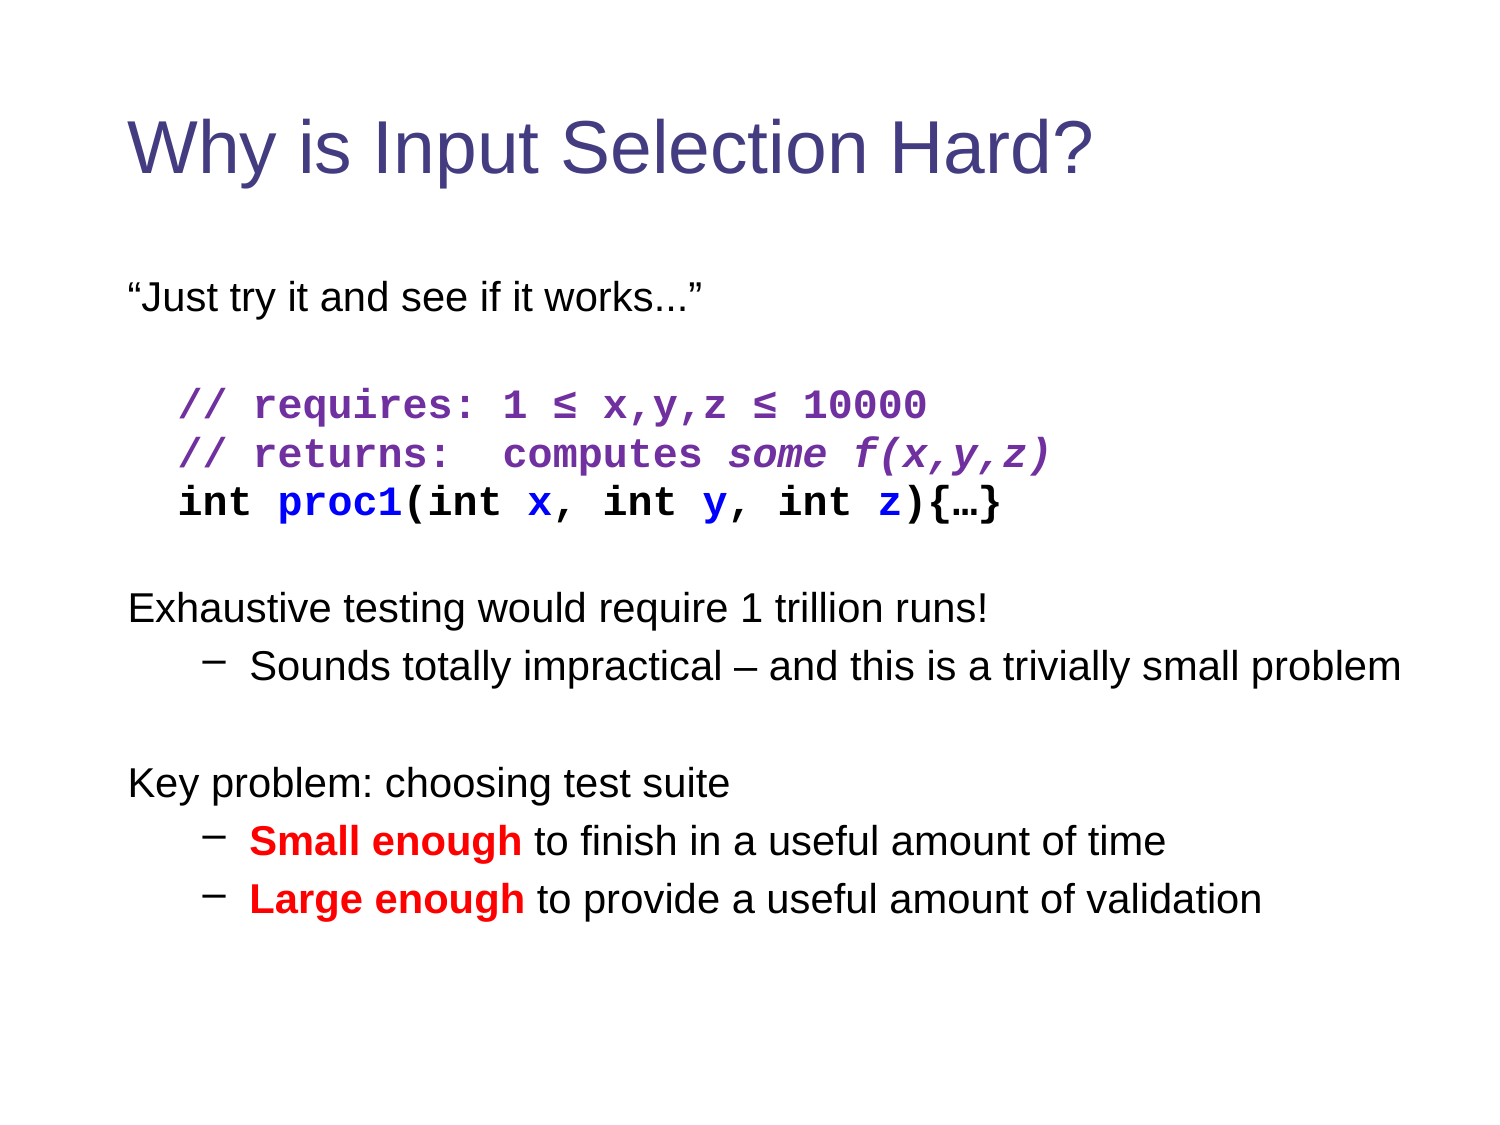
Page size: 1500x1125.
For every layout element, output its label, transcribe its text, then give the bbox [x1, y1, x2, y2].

list “Just try it and see if it works...” // requires: 1 ≤ x,y,z ≤ 10000 // returns: computes some f(x,y,z) int proc1(int x, int y, int z){…} Exhaustive testing would require 1 trillion runs! Sounds totally impractical – and this is a trivially small problem Key problem: choosing test suite Small enough to finish in a useful amount of time Large enough to provide a useful amount of validation [112, 262, 1438, 1000]
title Why is Input Selection Hard? [112, 50, 1388, 238]
